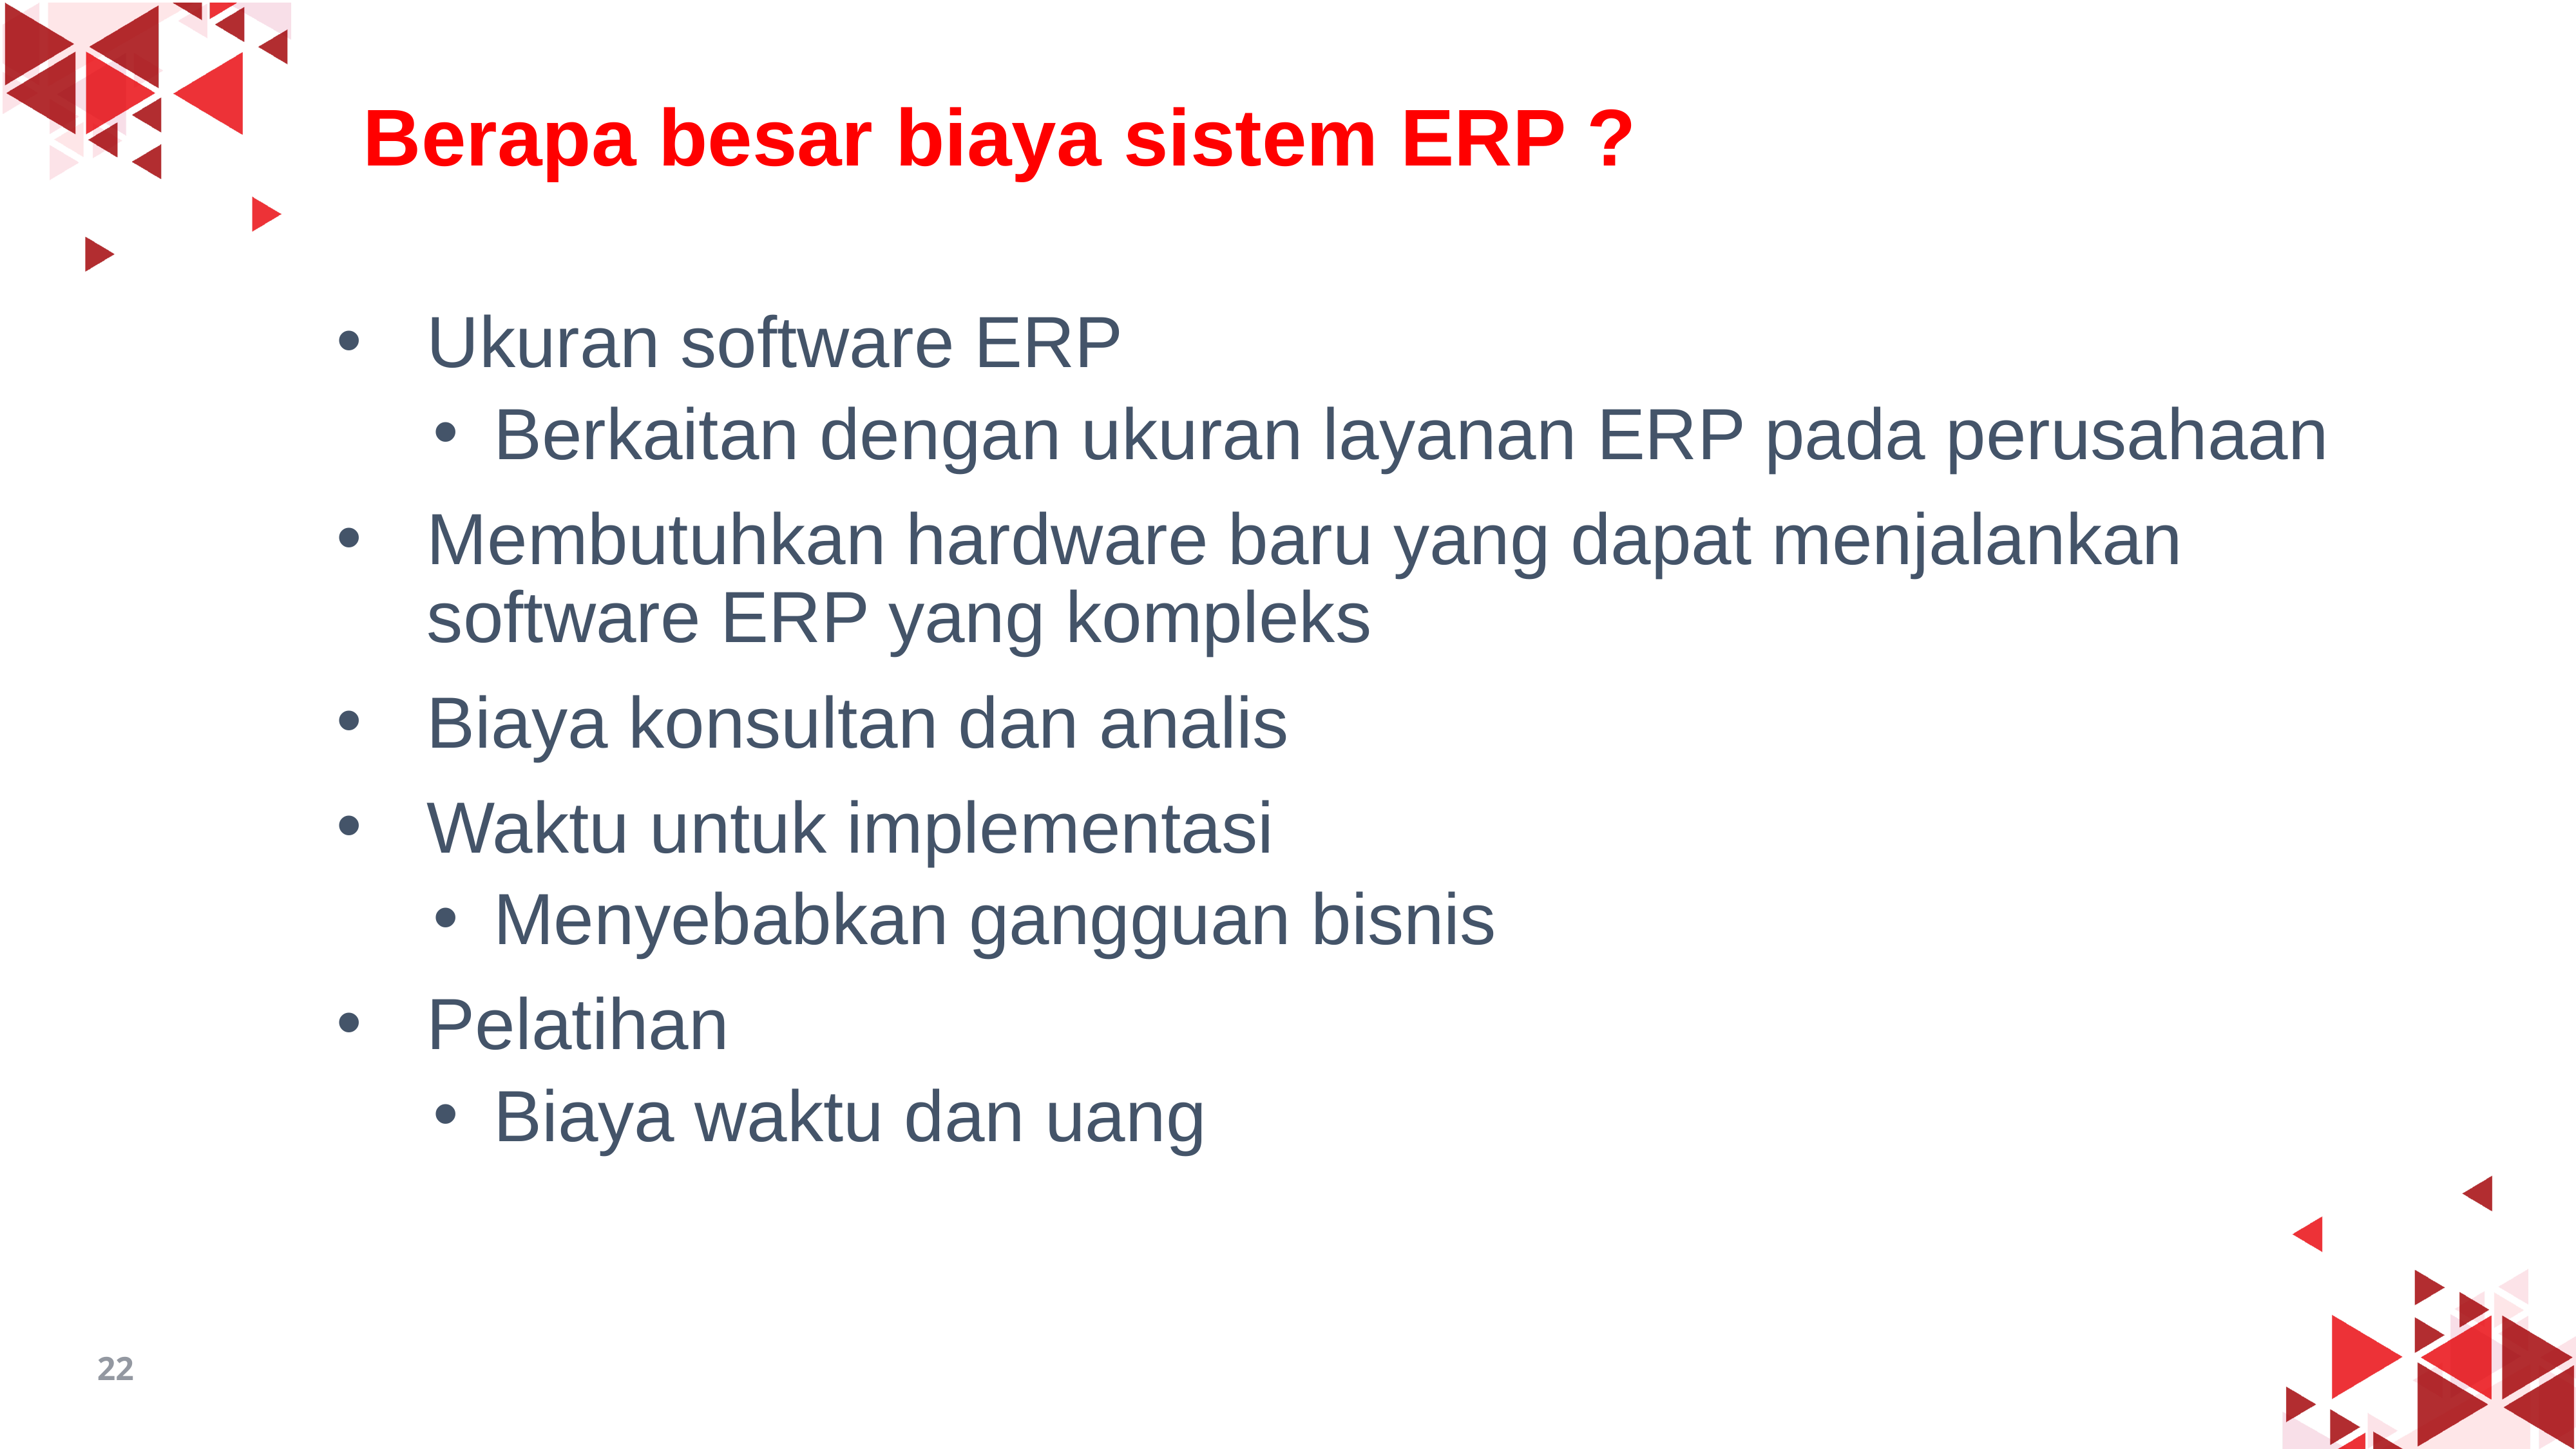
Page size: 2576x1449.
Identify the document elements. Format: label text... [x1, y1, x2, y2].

text_box Ukuran software ERP Berkaitan dengan ukuran layanan ERP pada perusahaan Membutuhkan hardware baru yang dapat menjalankan software ERP yang kompleks Biaya konsultan dan analis Waktu untuk implementasi Menyebabkan gangguan bisnis Pelatihan Biaya waktu dan uang [327, 300, 2414, 848]
picture [2255, 1142, 2576, 1449]
picture [3, 3, 318, 304]
slide_number 22 [77, 1332, 224, 1409]
text_box Berapa besar biaya sistem ERP ? [354, 91, 2346, 173]
